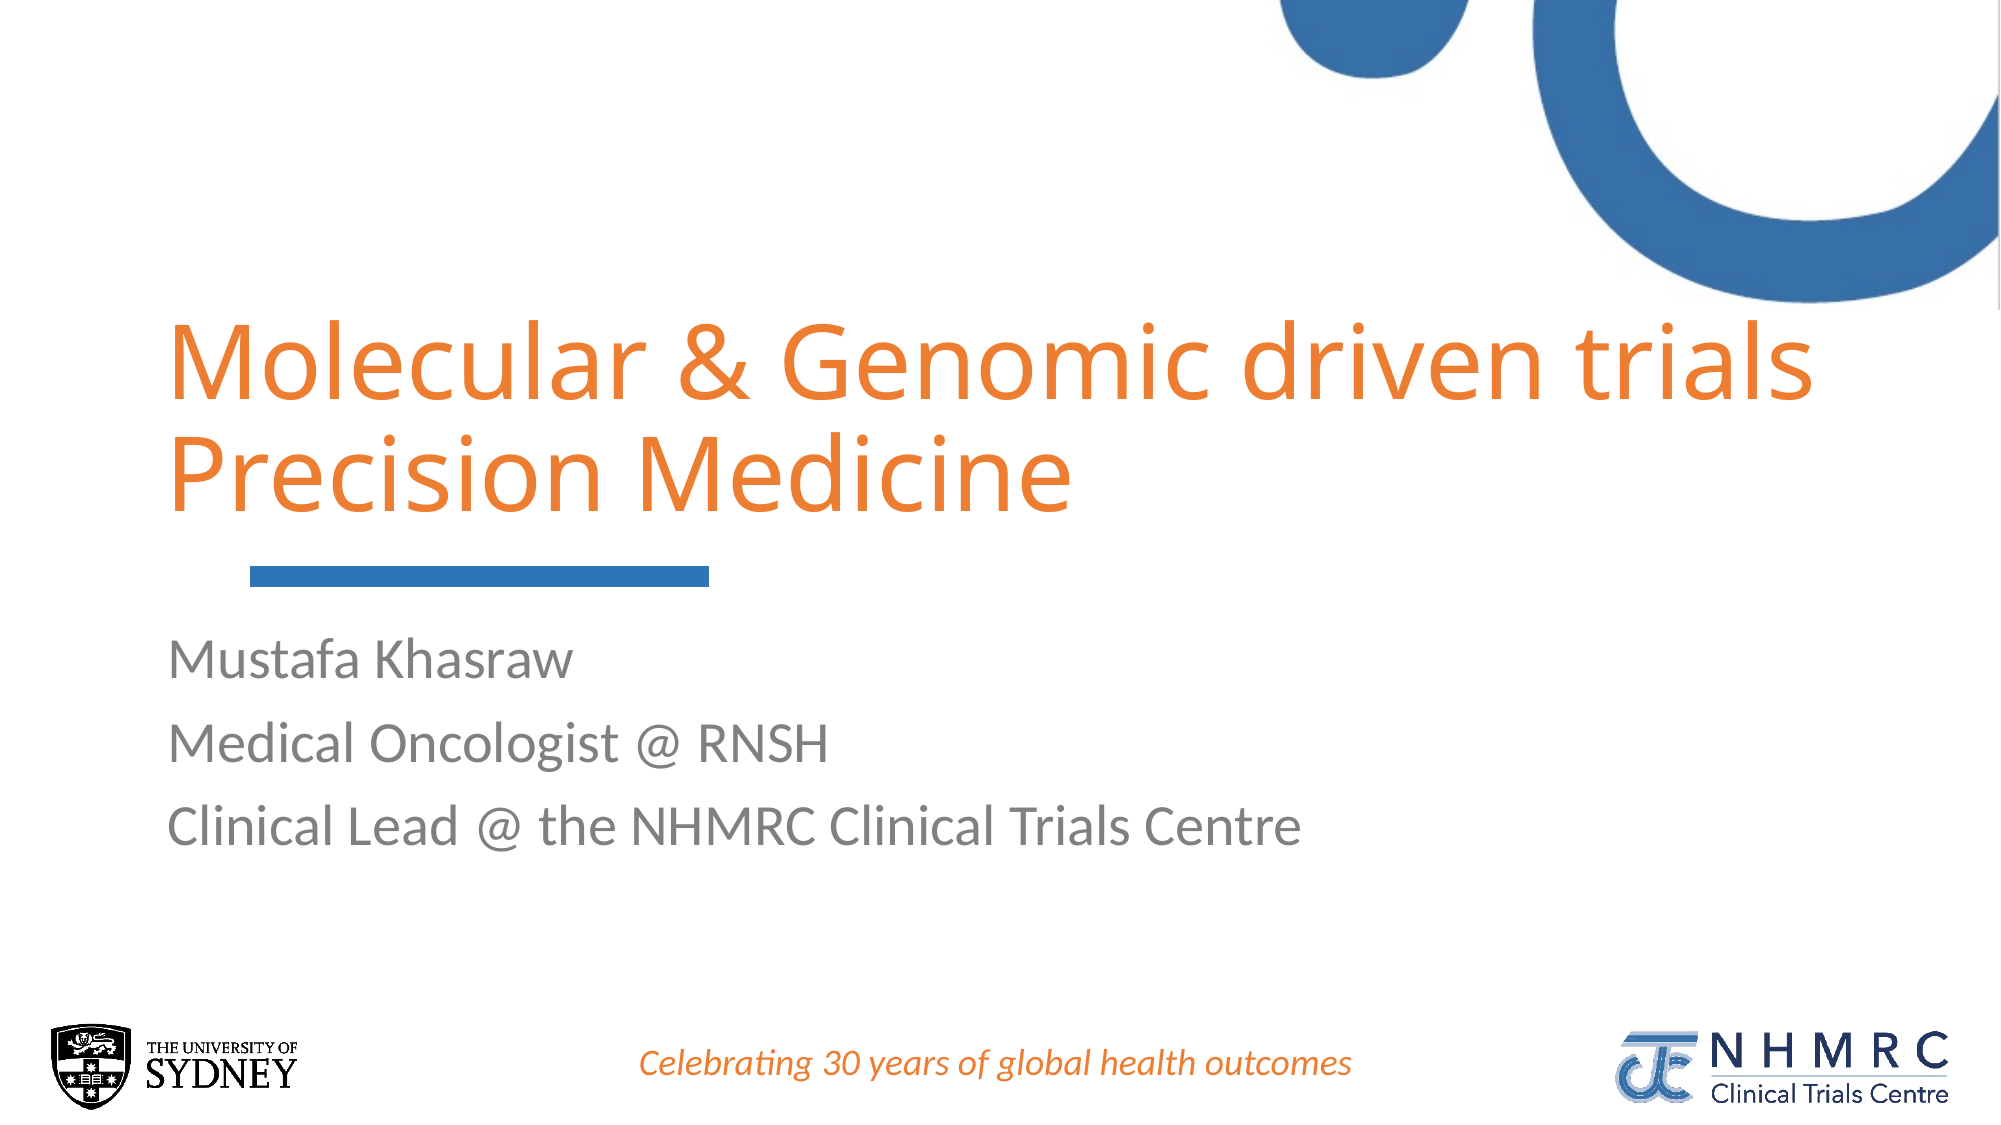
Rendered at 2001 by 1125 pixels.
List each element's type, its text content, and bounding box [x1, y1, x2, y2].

picture [22, 995, 326, 1125]
picture [1615, 1031, 1948, 1103]
subtitle Mustafa Khasraw Medical Oncologist @ RNSH Clinical Lead @ the NHMRC Clinical Trials Centre [152, 620, 1918, 909]
picture [1270, 0, 2000, 310]
title Molecular & Genomic driven trials Precision Medicine [149, 224, 1867, 542]
